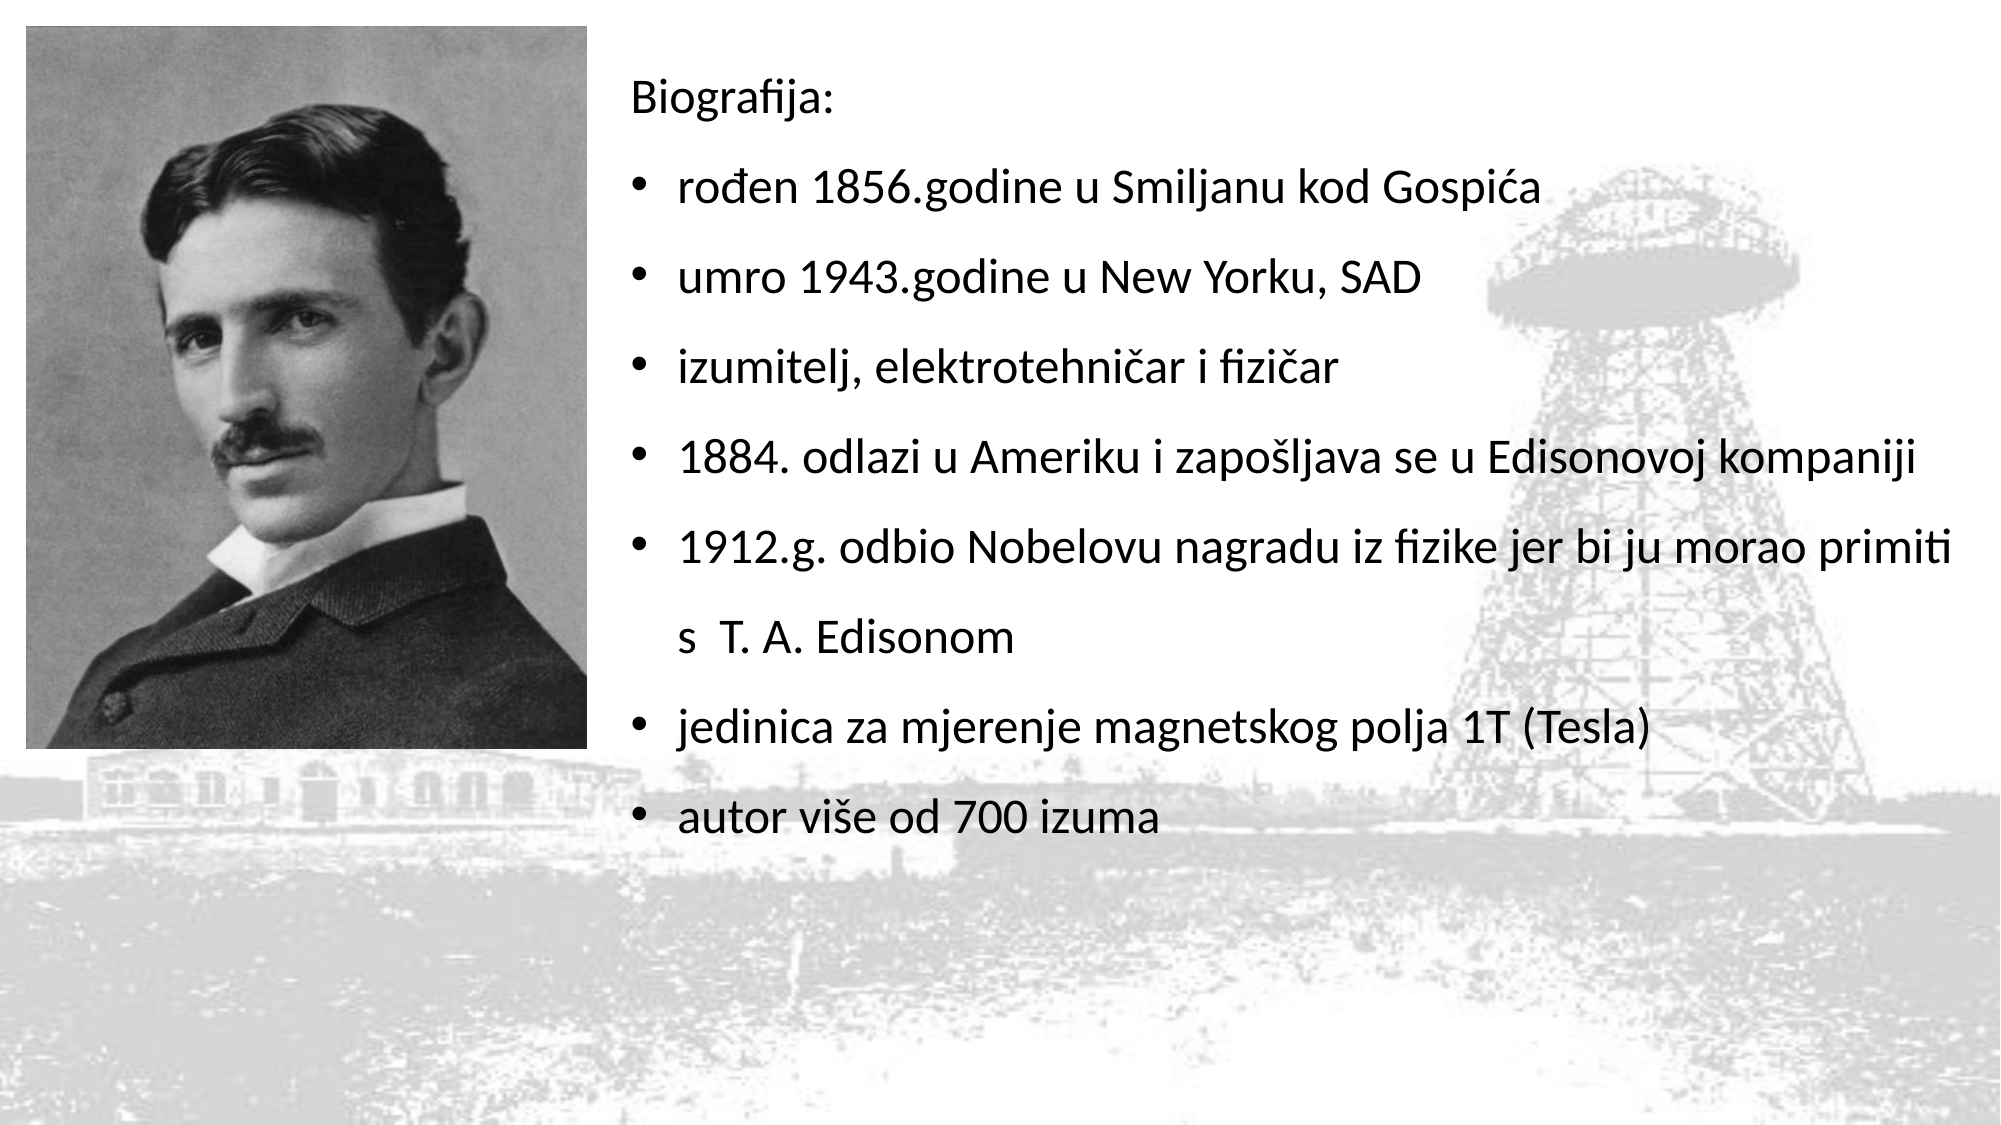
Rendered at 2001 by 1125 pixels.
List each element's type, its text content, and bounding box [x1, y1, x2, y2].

picture [0, 0, 2001, 1125]
text_box Biografija: rođen 1856.godine u Smiljanu kod Gospića umro 1943.godine u New Yorku, SAD izumitelj, elektrotehničar i fizičar 1884. odlazi u Ameriku i zapošljava se u Edisonovoj kompaniji 1912.g. odbio Nobelovu nagradu iz fizike jer bi ju morao primiti s T. A. Edisonom jedinica za mjerenje magnetskog polja 1T (Tesla) autor više od 700 izuma [615, 26, 1974, 941]
